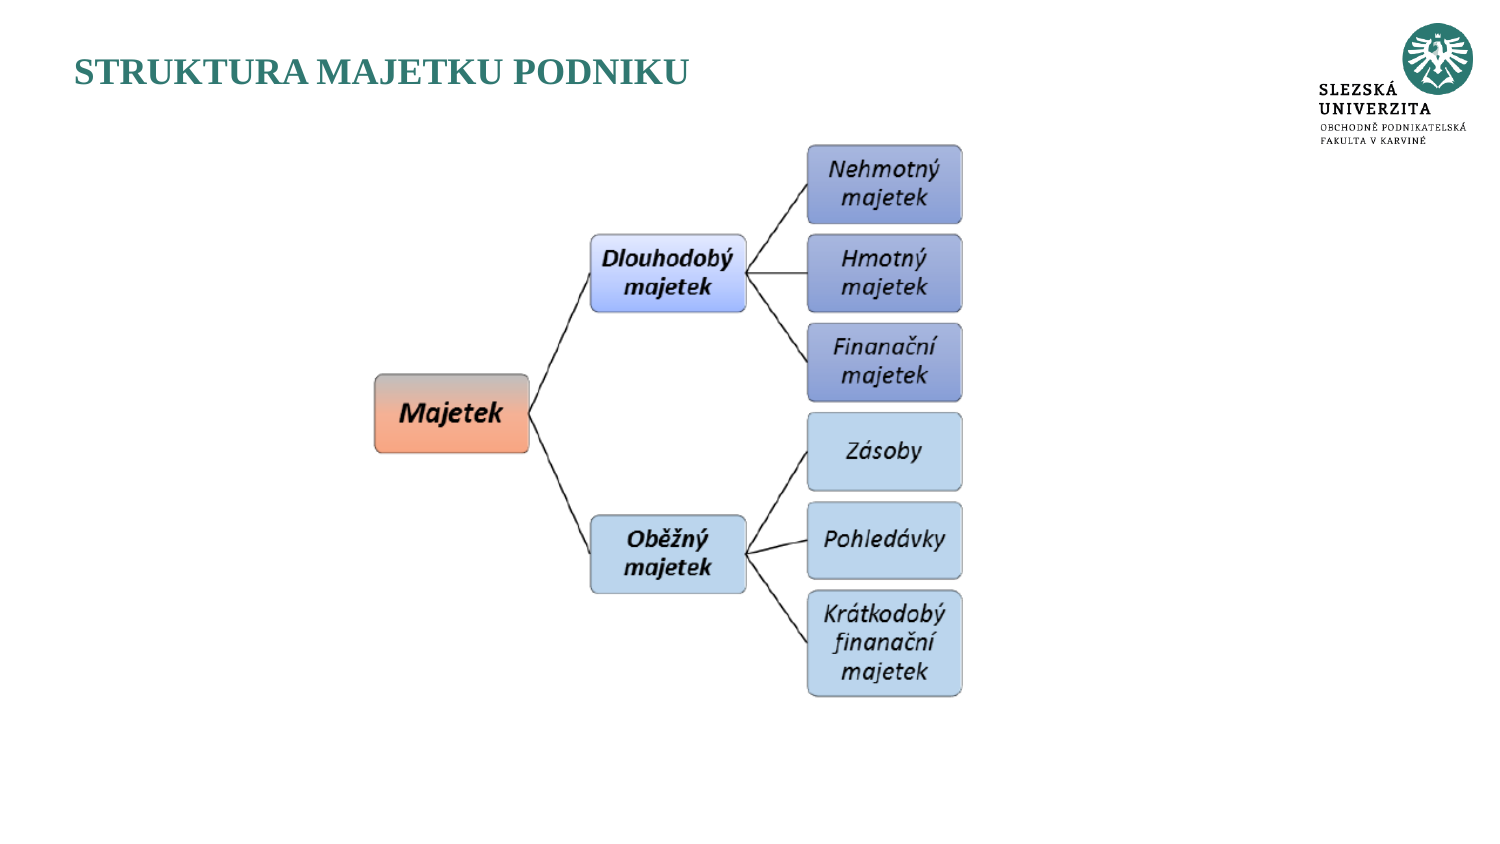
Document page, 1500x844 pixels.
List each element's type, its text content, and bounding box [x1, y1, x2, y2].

picture [1319, 23, 1474, 144]
picture [213, 135, 1031, 708]
text_box STRUKTURA MAJETKU PODNIKU [62, 41, 712, 98]
text_box [30, 23, 590, 87]
